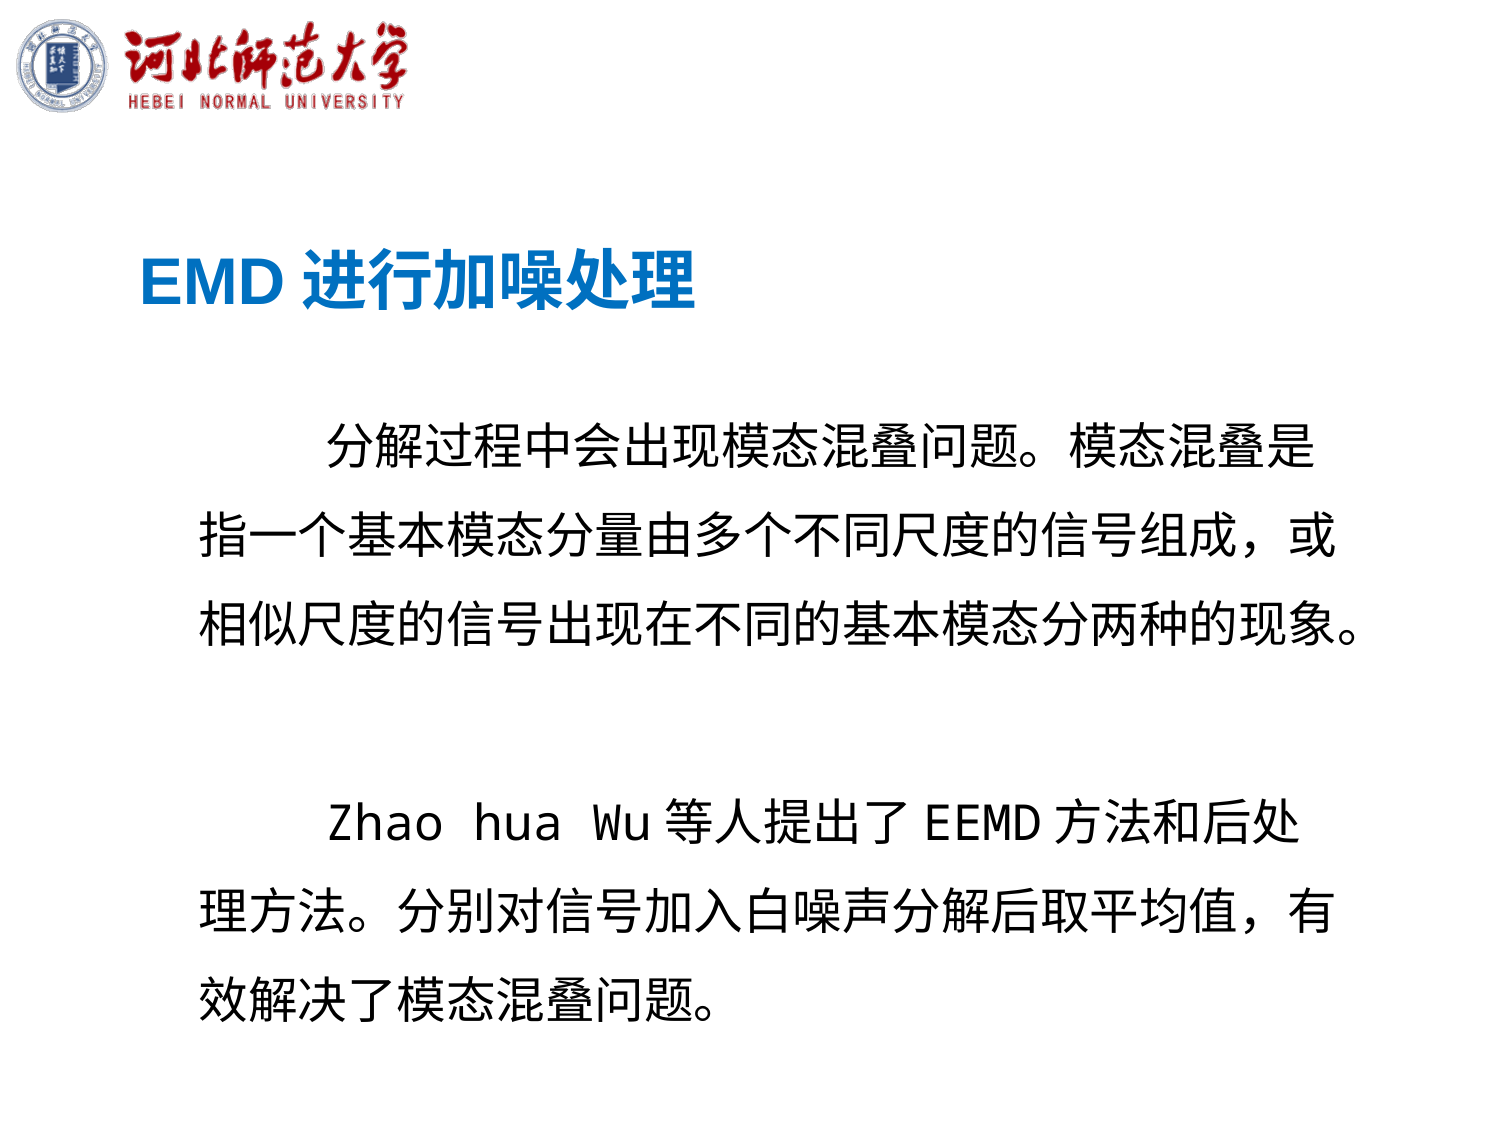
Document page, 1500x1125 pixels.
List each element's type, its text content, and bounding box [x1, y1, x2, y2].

picture [0, 0, 422, 114]
text_box EMD进行加噪处理 分解过程中会出现模态混叠问题。模态混叠是指一个基本模态分量由多个不同尺度的信号组成，或相似尺度的信号出现在不同的基本模态分两种的现象。 Zhao hua Wu等人提出了EEMD方法和后处理方法。分别对信号加入白噪声分解后取平均值，有效解决了模态混叠问题。 [123, 148, 1353, 1047]
